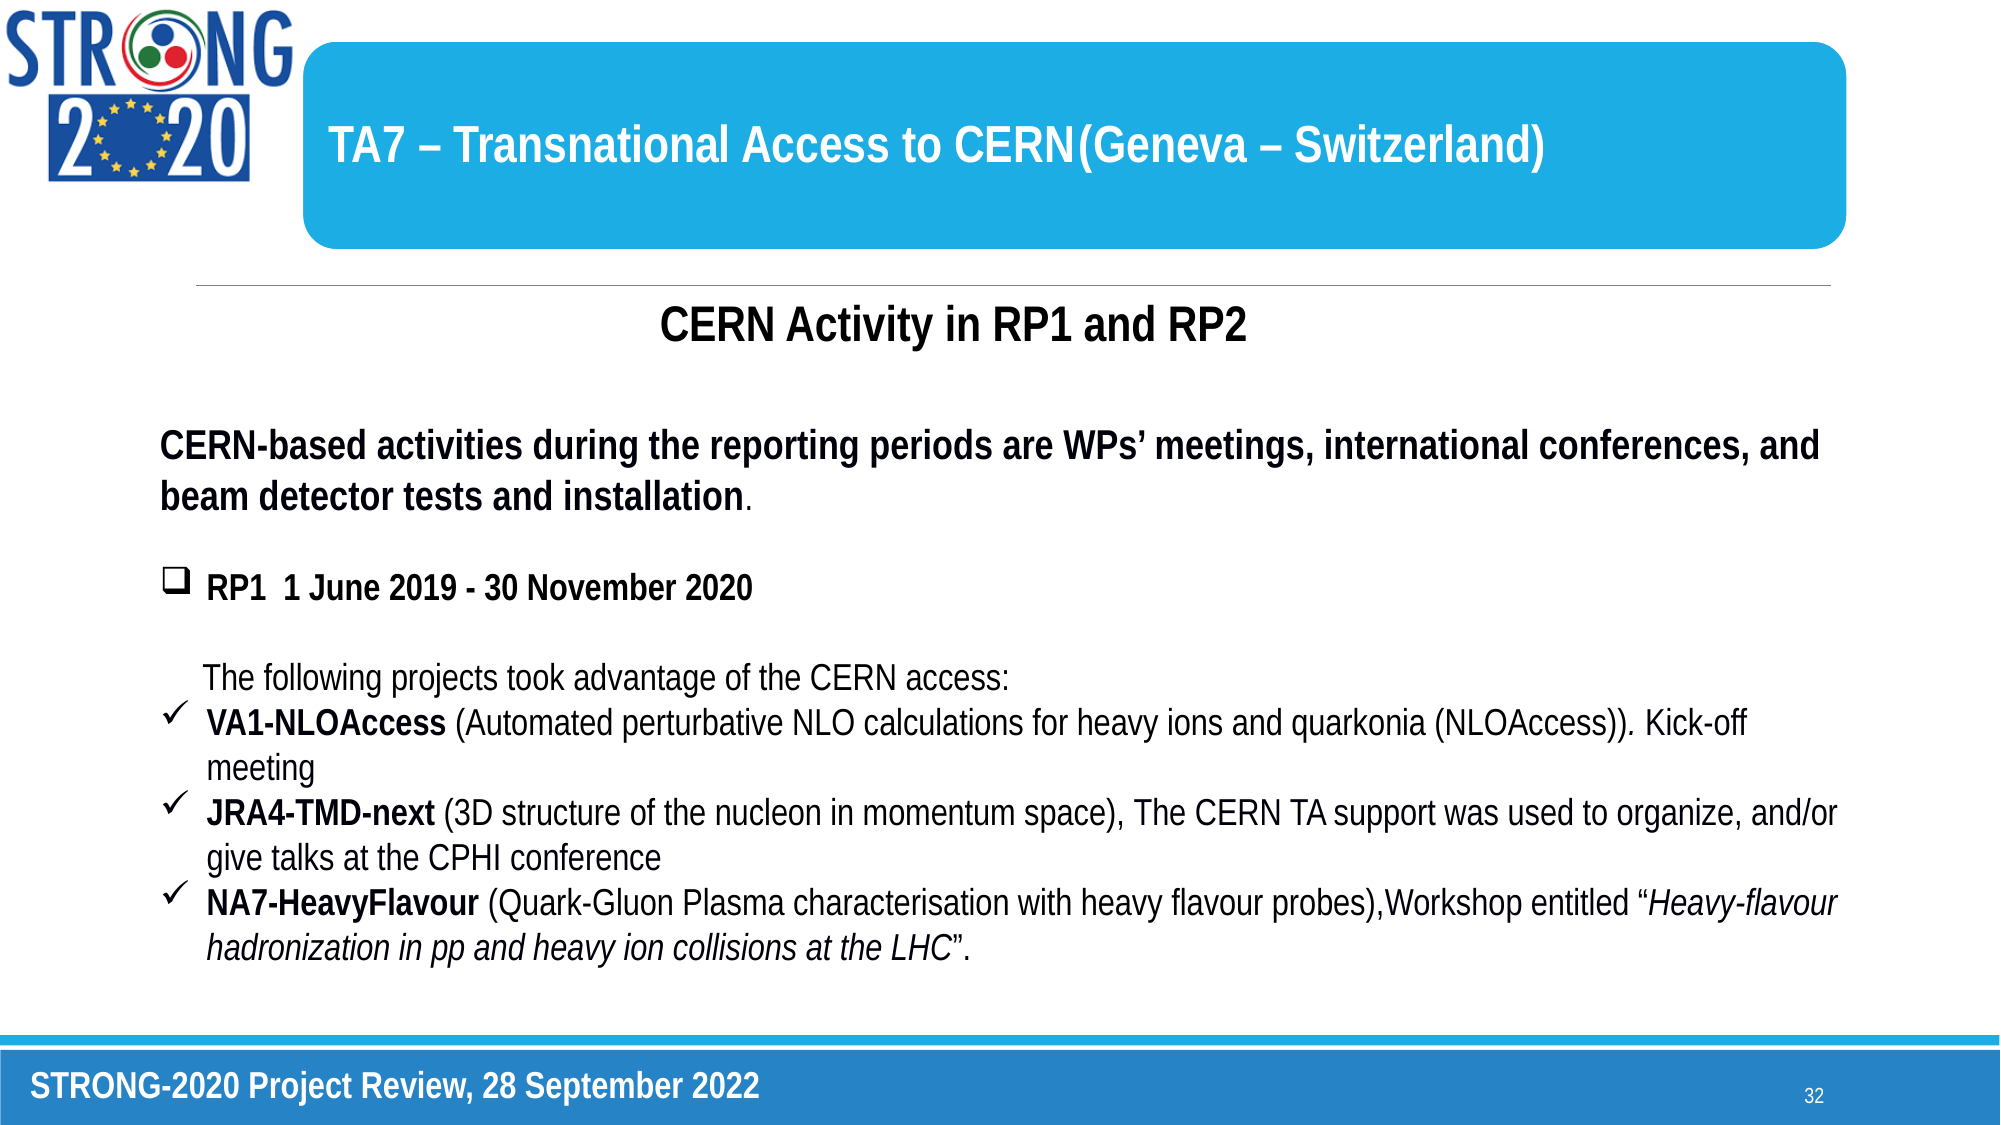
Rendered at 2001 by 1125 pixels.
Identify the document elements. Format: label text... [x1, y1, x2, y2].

text_box CERN Activity in RP1 and RP2 [459, 284, 1460, 359]
picture [3, 0, 297, 204]
text_box TA7 – Transnational Access to CERN (Geneva – Switzerland) [300, 39, 1849, 252]
text_box CERN-based activities during the reporting periods are WPs’ meetings, international conferences, and beam detector tests and installation. RP1 1 June 2019 - 30 November 2020 The following projects took advantage of the CERN access: VA1-NLOAccess (Automated perturbative NLO calculations for heavy ions and quarkonia (NLOAccess)). Kick-off meeting JRA4-TMD-next (3D structure of the nucleon in momentum space), The CERN TA support was used to organize, and/or give talks at the CPHI conference NA7-HeavyFlavour (Quark-Gluon Plasma characterisation with heavy flavour probes),Workshop entitled “Heavy-flavour hadronization in pp and heavy ion collisions at the LHC”. [145, 410, 1862, 1111]
slide_number 32 [1624, 1065, 1840, 1125]
